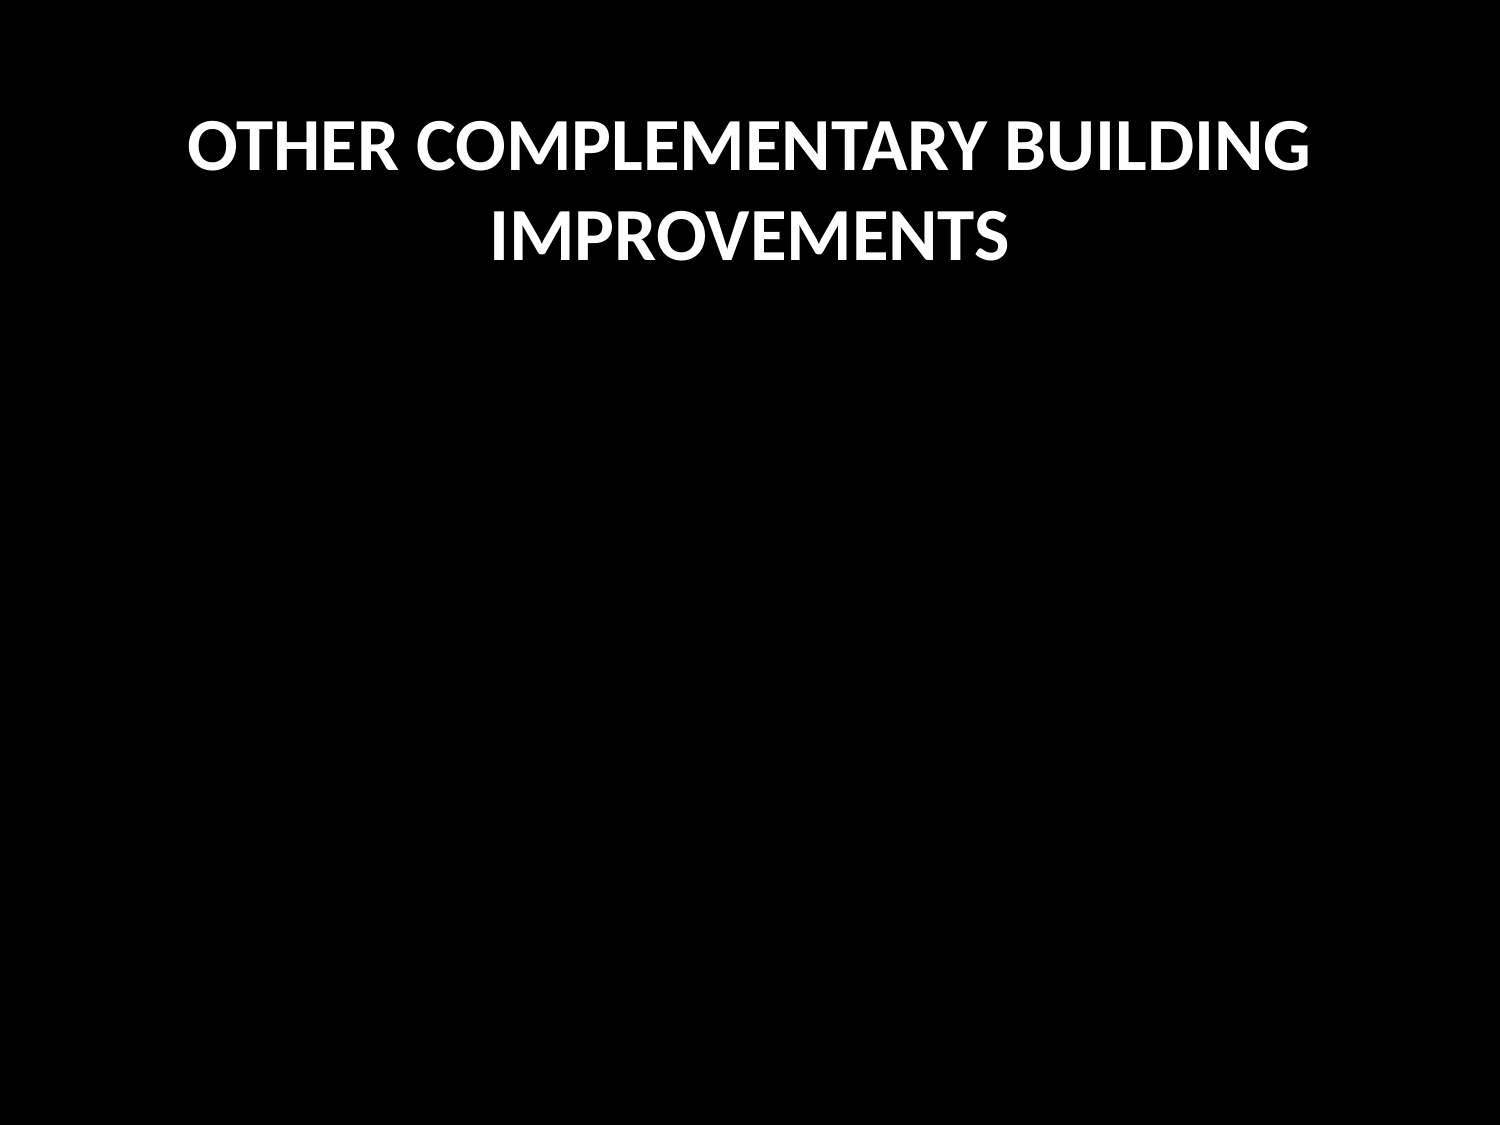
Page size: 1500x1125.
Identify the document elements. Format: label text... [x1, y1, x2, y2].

list Other Complementary Building Improvements [75, 87, 1425, 1005]
